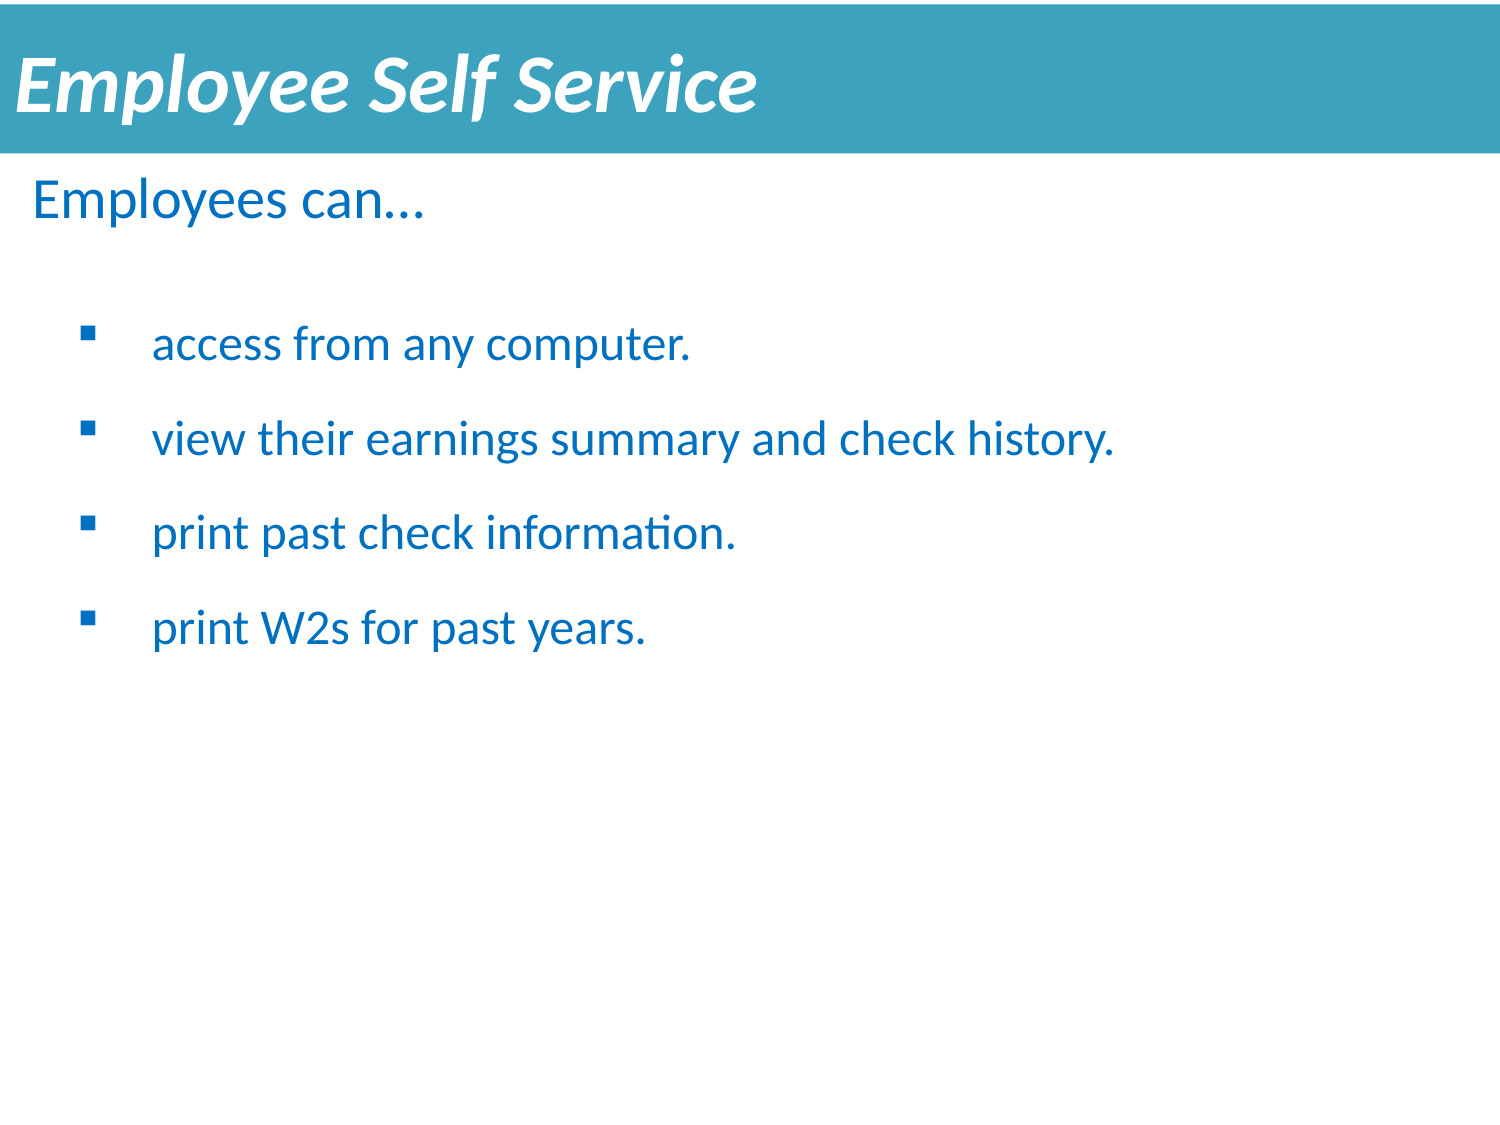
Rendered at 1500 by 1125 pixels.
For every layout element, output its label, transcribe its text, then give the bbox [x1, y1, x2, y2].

text_box access from any computer. view their earnings summary and check history. print past check information. print W2s for past years. [61, 302, 1451, 663]
text_box Employee Self Service [0, 2, 1500, 155]
text_box Employees can… [17, 152, 757, 238]
